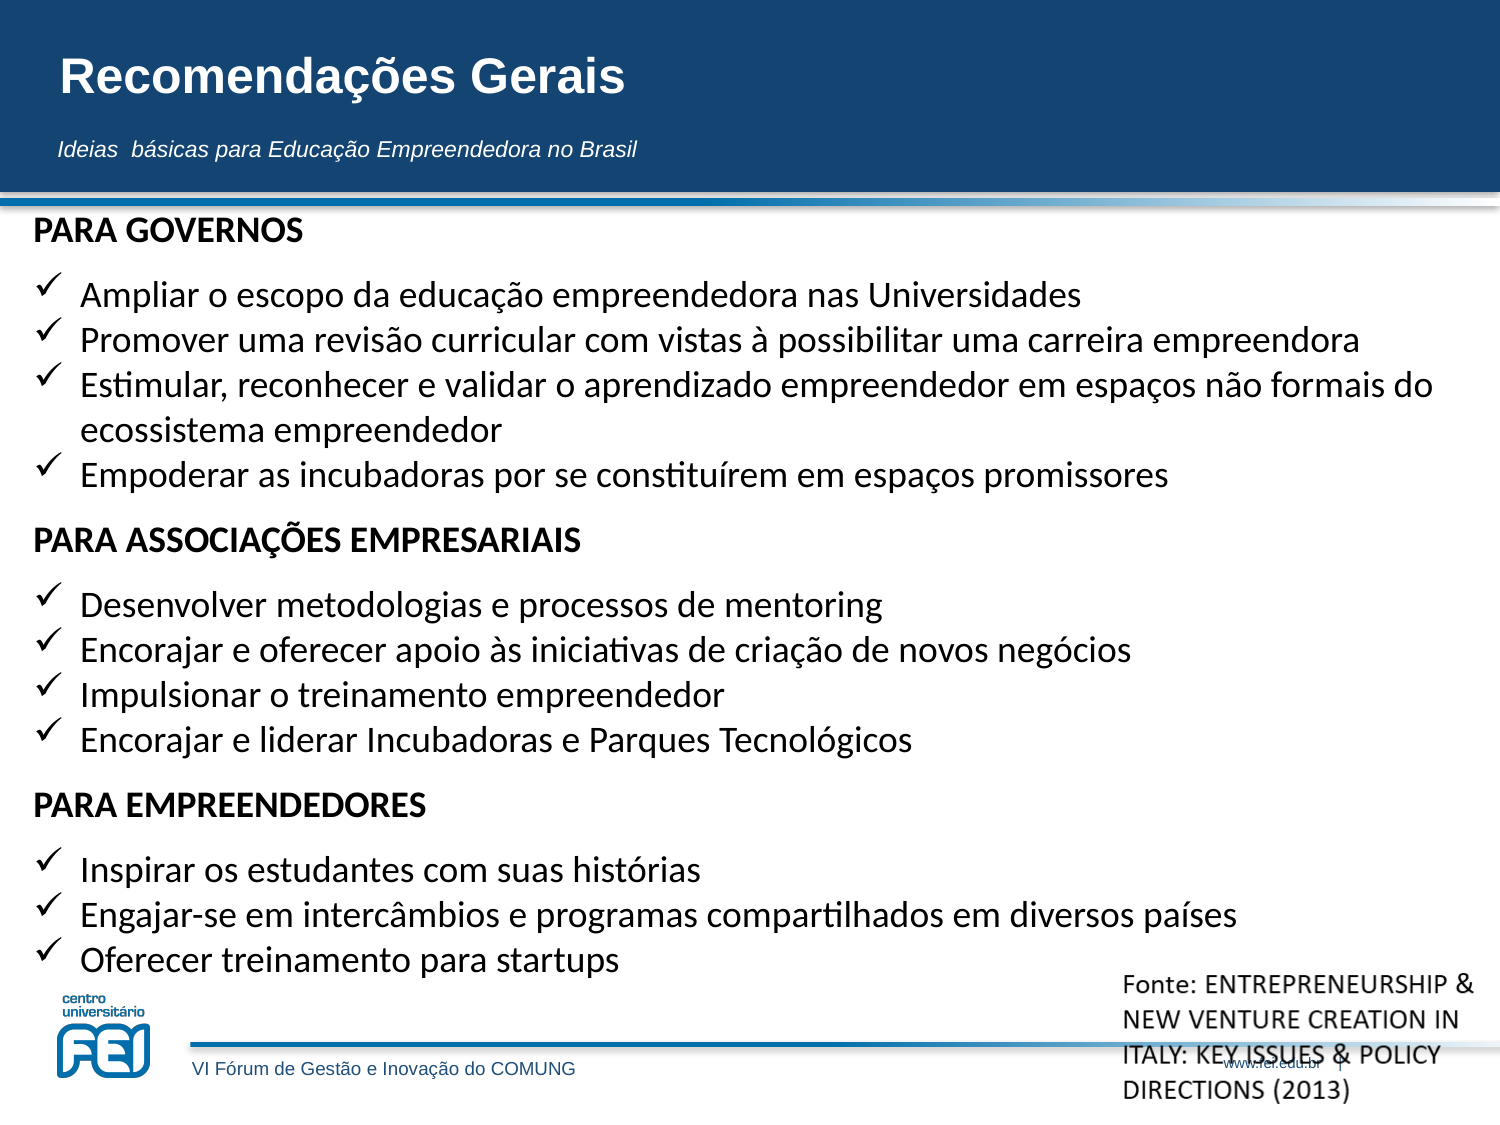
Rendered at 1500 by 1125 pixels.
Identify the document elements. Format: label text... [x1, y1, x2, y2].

list Ideias básicas para Educação Empreendedora no Brasil [42, 126, 1402, 192]
list Recomendações Gerais [44, 36, 1404, 122]
picture [1104, 956, 1500, 1125]
picture [57, 994, 150, 1078]
text_box PARA GOVERNOS Ampliar o escopo da educação empreendedora nas Universidades Promover uma revisão curricular com vistas à possibilitar uma carreira empreendora Estimular, reconhecer e validar o aprendizado empreendedor em espaços não formais do ecossistema empreendedor Empoderar as incubadoras por se constituírem em espaços promissores PARA ASSOCIAÇÕES EMPRESARIAIS Desenvolver metodologias e processos de mentoring Encorajar e oferecer apoio às iniciativas de criação de novos negócios Impulsionar o treinamento empreendedor Encorajar e liderar Incubadoras e Parques Tecnológicos PARA EMPREENDEDORES Inspirar os estudantes com suas histórias Engajar-se em intercâmbios e programas compartilhados em diversos países Oferecer treinamento para startups [18, 198, 1477, 988]
